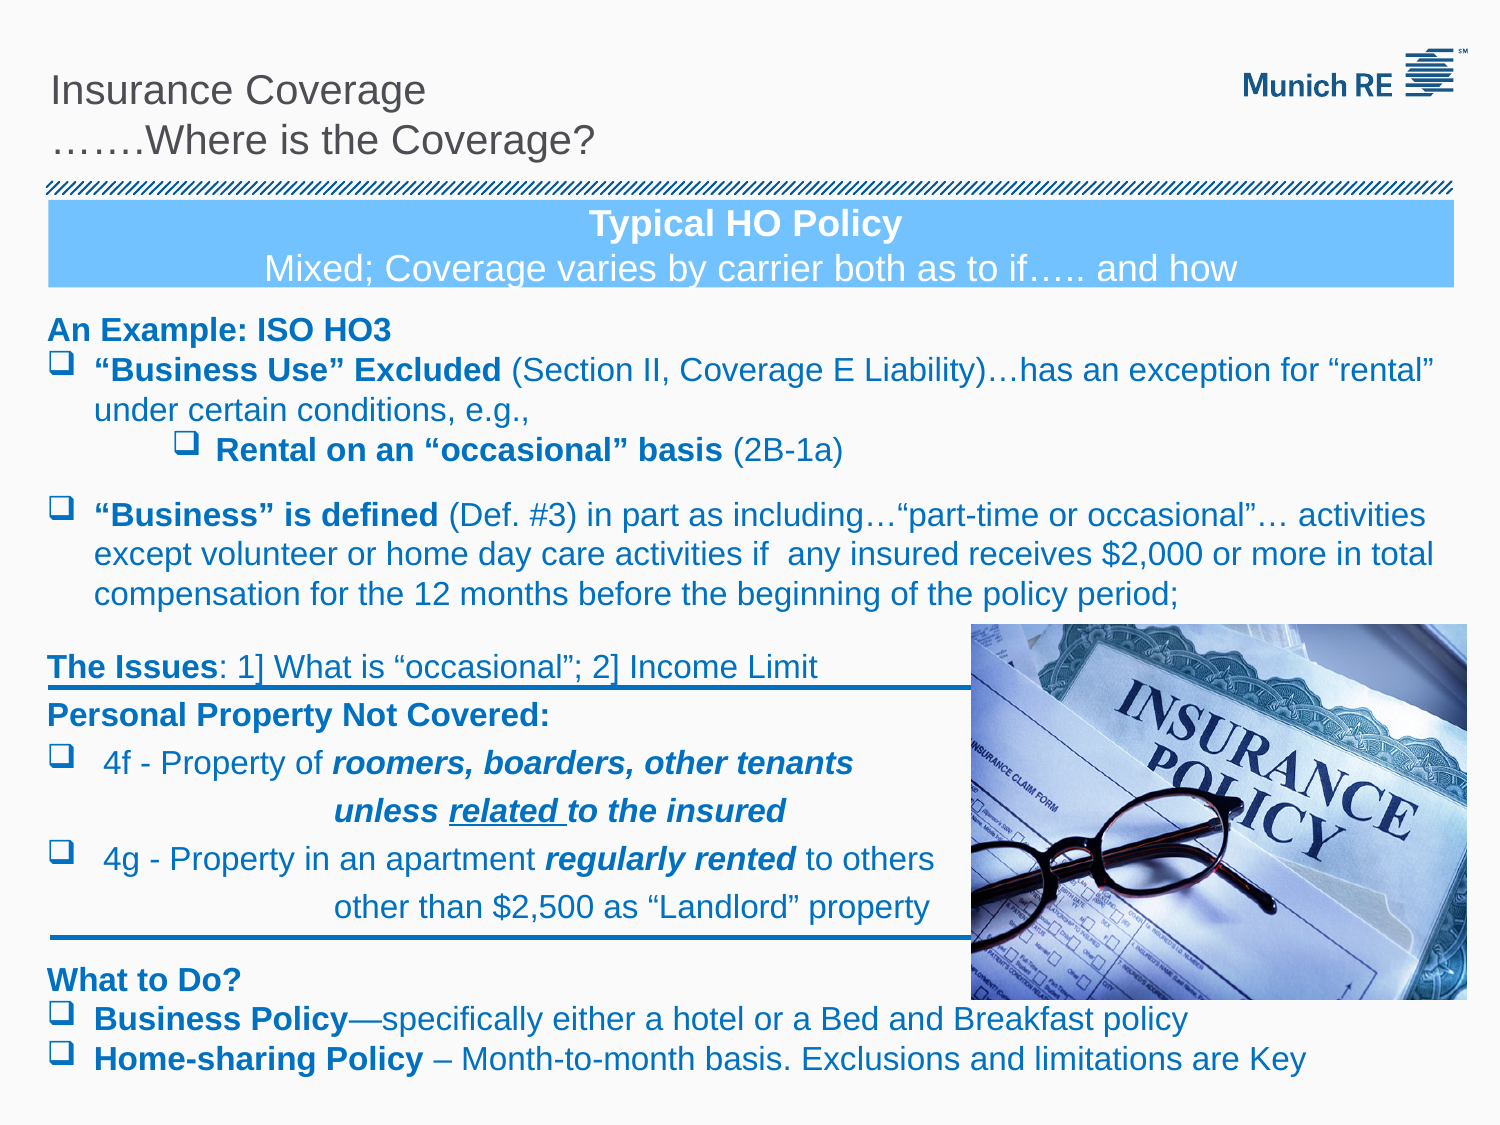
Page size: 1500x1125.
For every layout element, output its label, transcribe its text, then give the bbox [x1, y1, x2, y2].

list An Example: ISO HO3 “Business Use” Excluded (Section II, Coverage E Liability)…has an exception for “rental” under certain conditions, e.g., Rental on an “occasional” basis (2B-1a) “Business” is defined (Def. #3) in part as including…“part-time or occasional”… activities except volunteer or home day care activities if any insured receives $2,000 or more in total compensation for the 12 months before the beginning of the policy period; The Issues: 1] What is “occasional”; 2] Income Limit Personal Property Not Covered: 4f - Property of roomers, boarders, other tenants unless related to the insured 4g - Property in an apartment regularly rented to others other than $2,500 as “Landlord” property What to Do? Business Policy—specifically either a hotel or a Bed and Breakfast policy Home-sharing Policy – Month-to-month basis. Exclusions and limitations are Key [46, 299, 1454, 1113]
text_box Typical HO Policy Mixed; Coverage varies by carrier both as to if….. and how [46, 198, 1456, 290]
picture [971, 624, 1467, 1001]
title Insurance Coverage …….Where is the Coverage? [50, 62, 1229, 169]
